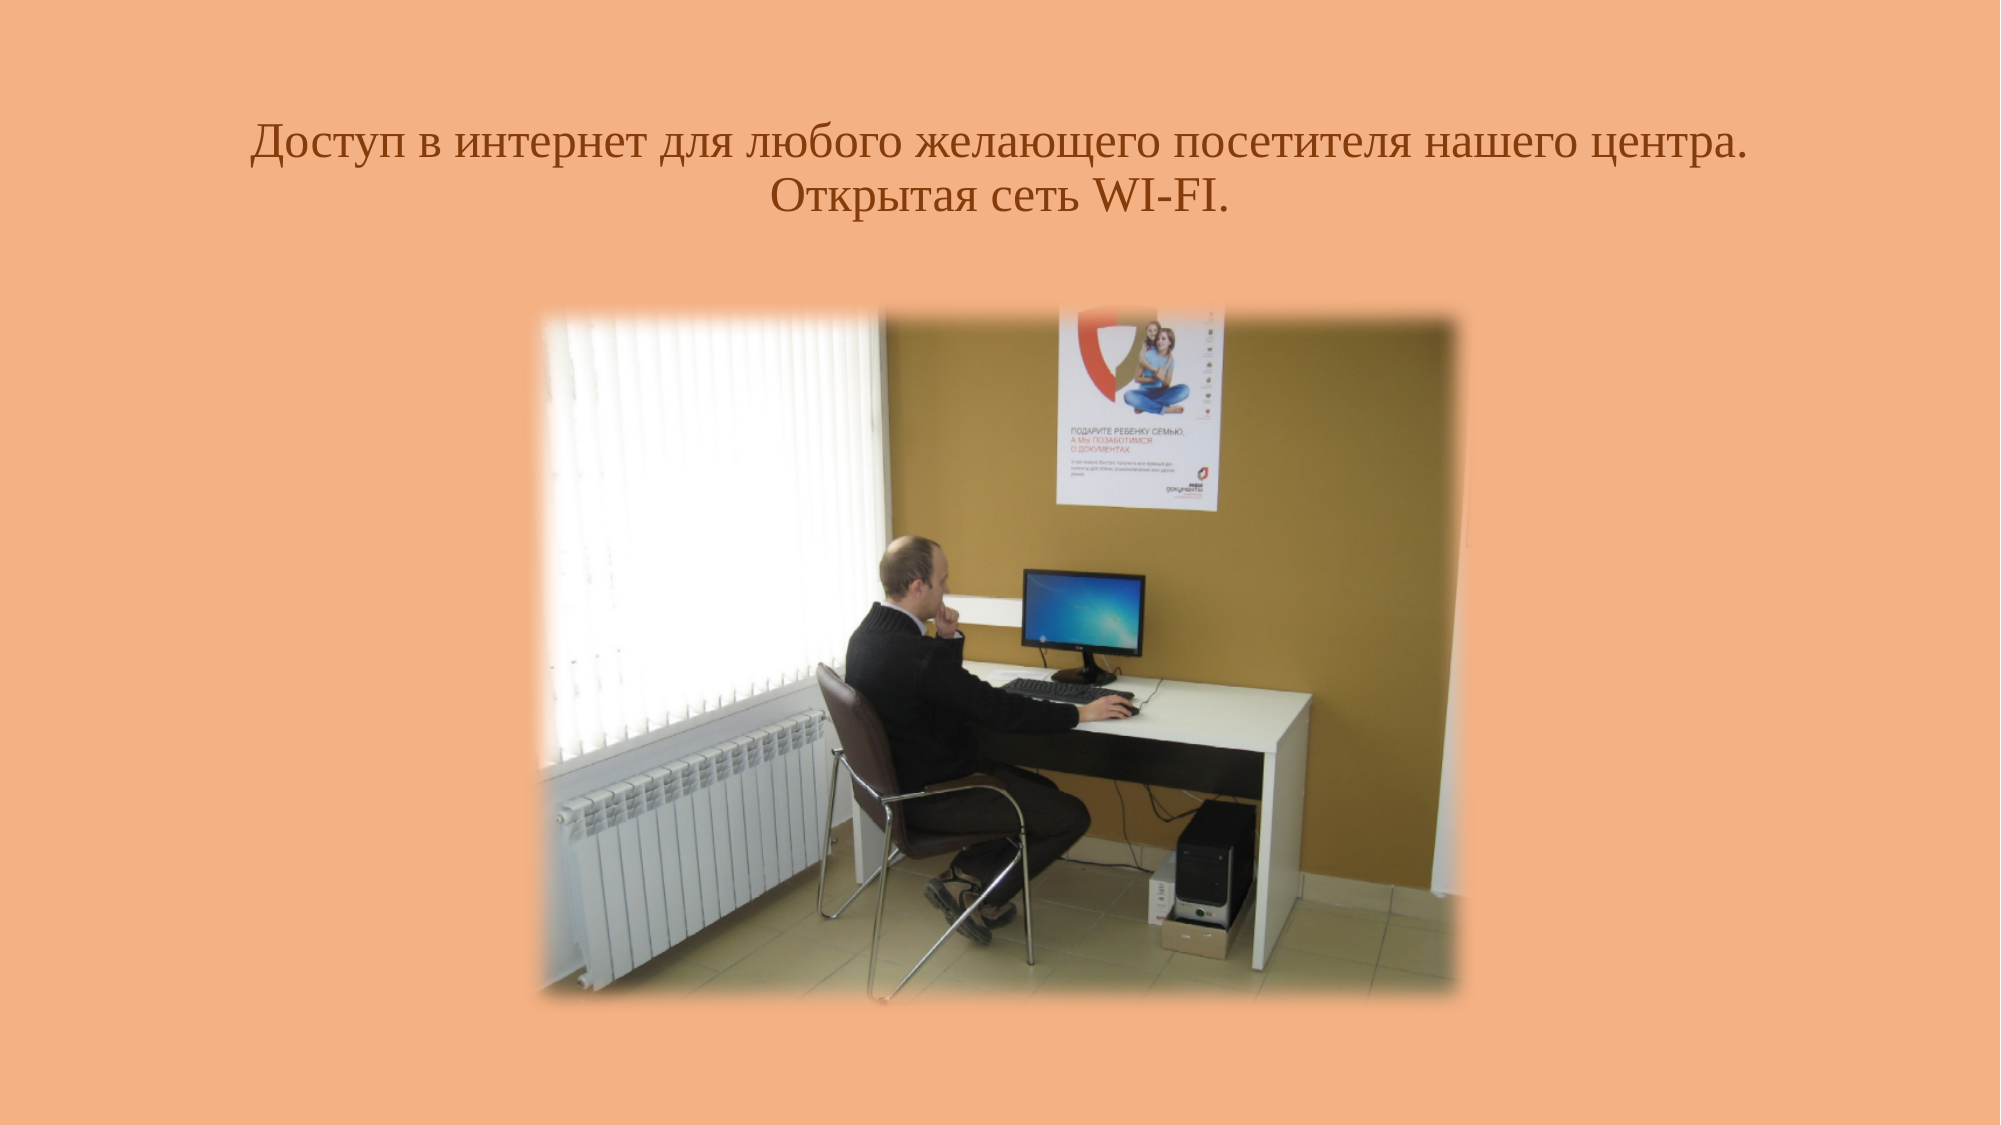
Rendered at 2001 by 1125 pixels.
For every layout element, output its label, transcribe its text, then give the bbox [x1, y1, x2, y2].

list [524, 299, 1476, 1014]
title Доступ в интернет для любого желающего посетителя нашего центра. Открытая сеть WI-FI. [137, 59, 1863, 278]
